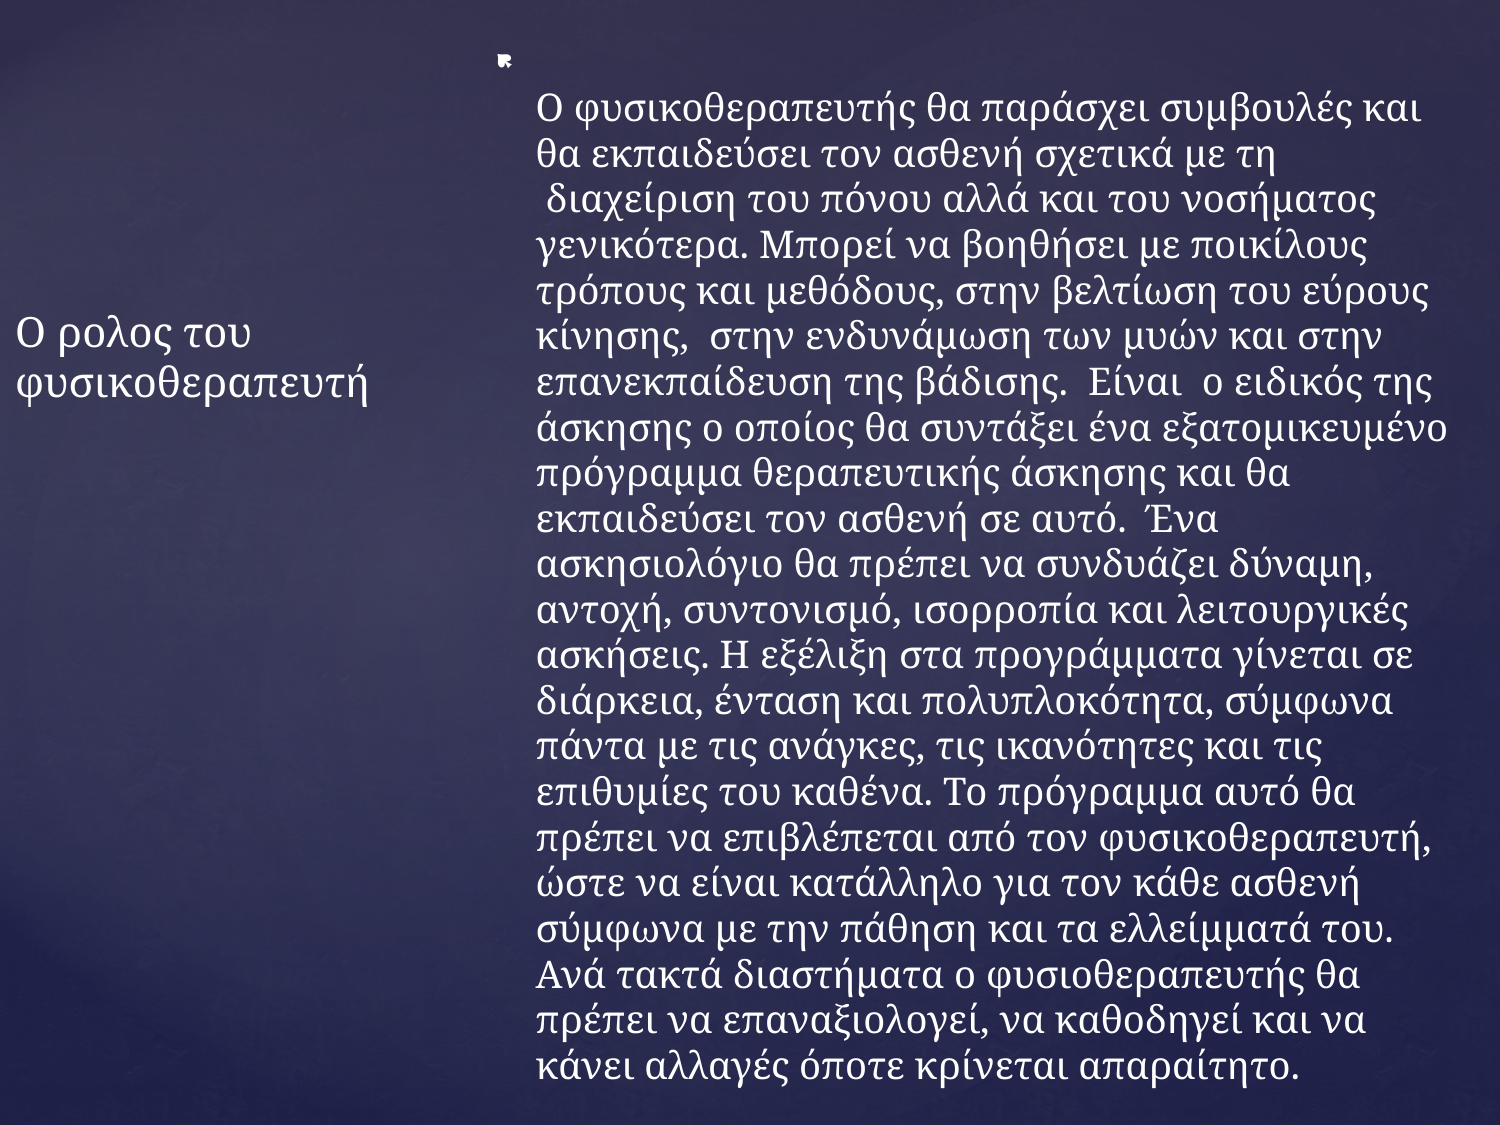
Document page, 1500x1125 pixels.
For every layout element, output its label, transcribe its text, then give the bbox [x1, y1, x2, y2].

title Ο ρολος του φυσικοθεραπευτή [0, 0, 467, 414]
list Ο φυσικοθεραπευτής θα παράσχει συμβουλές και θα εκπαιδεύσει τον ασθενή σχετικά με τη διαχείριση του πόνου αλλά και του νοσήματος γενικότερα. Μπορεί να βοηθήσει με ποικίλους τρόπους και μεθόδους, στην βελτίωση του εύρους κίνησης, στην ενδυνάμωση των μυών και στην επανεκπαίδευση της βάδισης. Είναι ο ειδικός της άσκησης ο οποίος θα συντάξει ένα εξατομικευμένο πρόγραμμα θεραπευτικής άσκησης και θα εκπαιδεύσει τον ασθενή σε αυτό. Ένα ασκησιολόγιο θα πρέπει να συνδυάζει δύναμη, αντοχή, συντονισμό, ισορροπία και λειτουργικές ασκήσεις. Η εξέλιξη στα προγράμματα γίνεται σε διάρκεια, ένταση και πολυπλοκότητα, σύμφωνα πάντα με τις ανάγκες, τις ικανότητες και τις επιθυμίες του καθένα. Το πρόγραμμα αυτό θα πρέπει να επιβλέπεται από τον φυσικοθεραπευτή, ώστε να είναι κατάλληλο για τον κάθε ασθενή σύμφωνα με την πάθηση και τα ελλείμματά του. Ανά τακτά διαστήματα ο φυσιοθεραπευτής θα πρέπει να επαναξιολογεί, να καθοδηγεί και να κάνει αλλαγές όποτε κρίνεται απαραίτητο. [478, 19, 1479, 1106]
